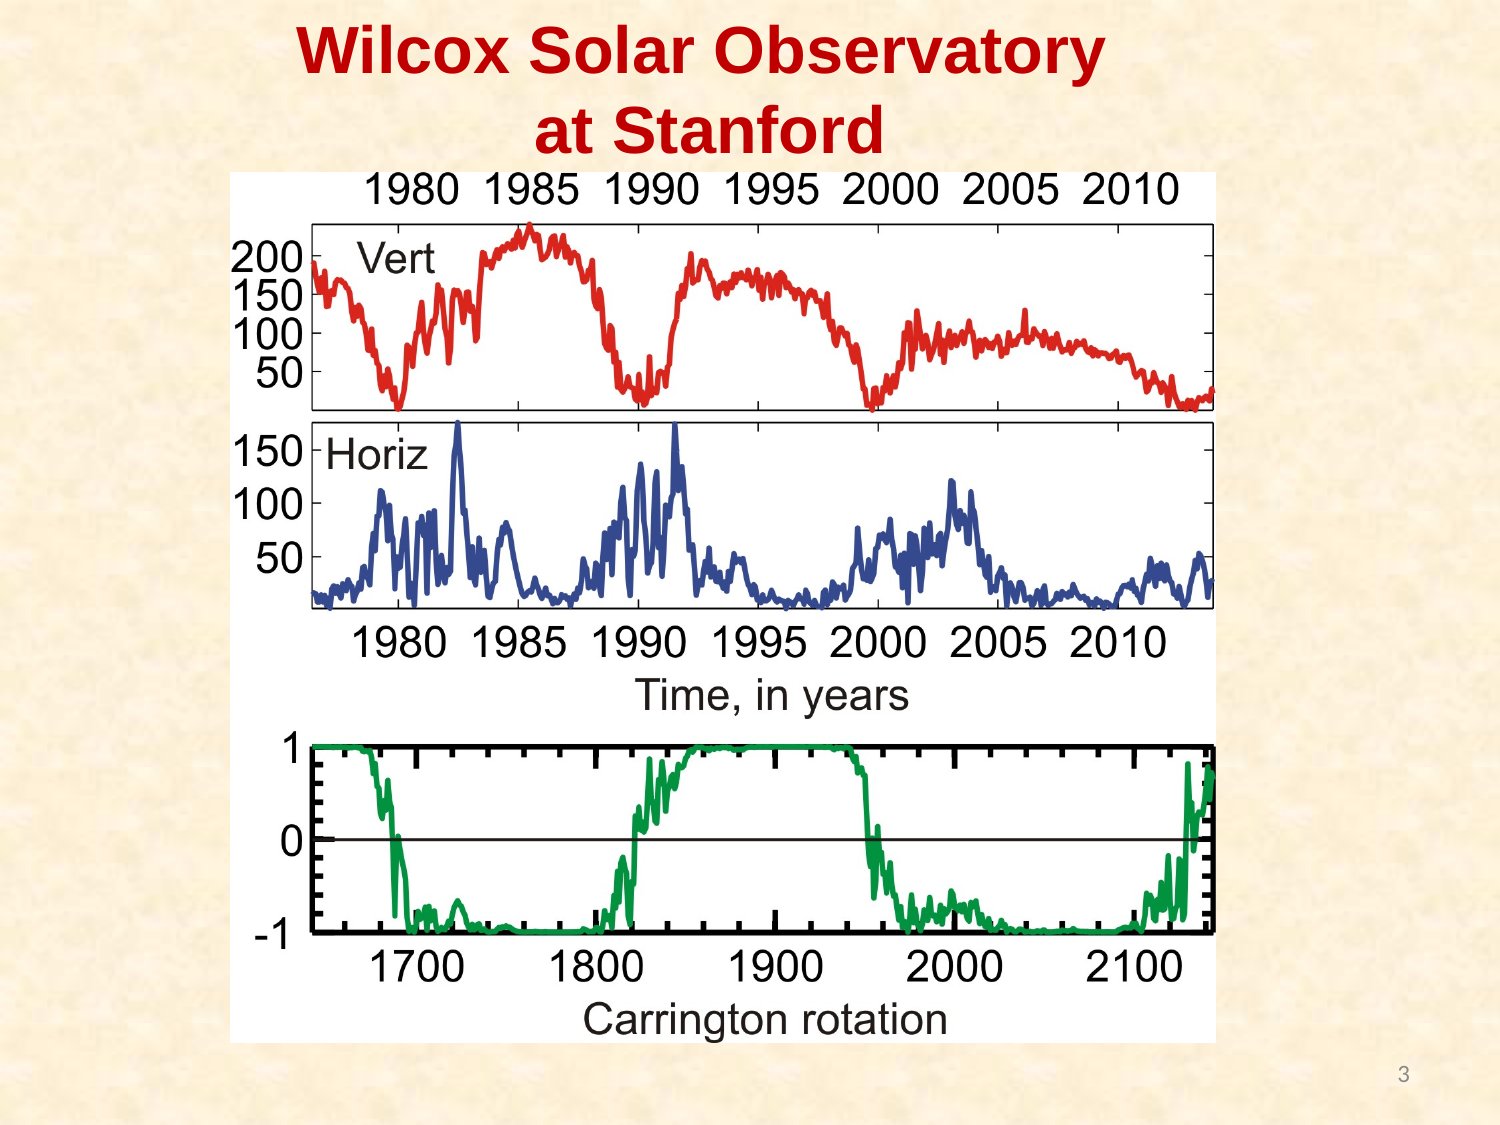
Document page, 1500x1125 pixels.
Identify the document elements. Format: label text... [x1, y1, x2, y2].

text_box Wilcox Solar Observatory at Stanford [281, 0, 1141, 171]
picture [0, 0, 1500, 1125]
slide_number 3 [1074, 1042, 1425, 1103]
